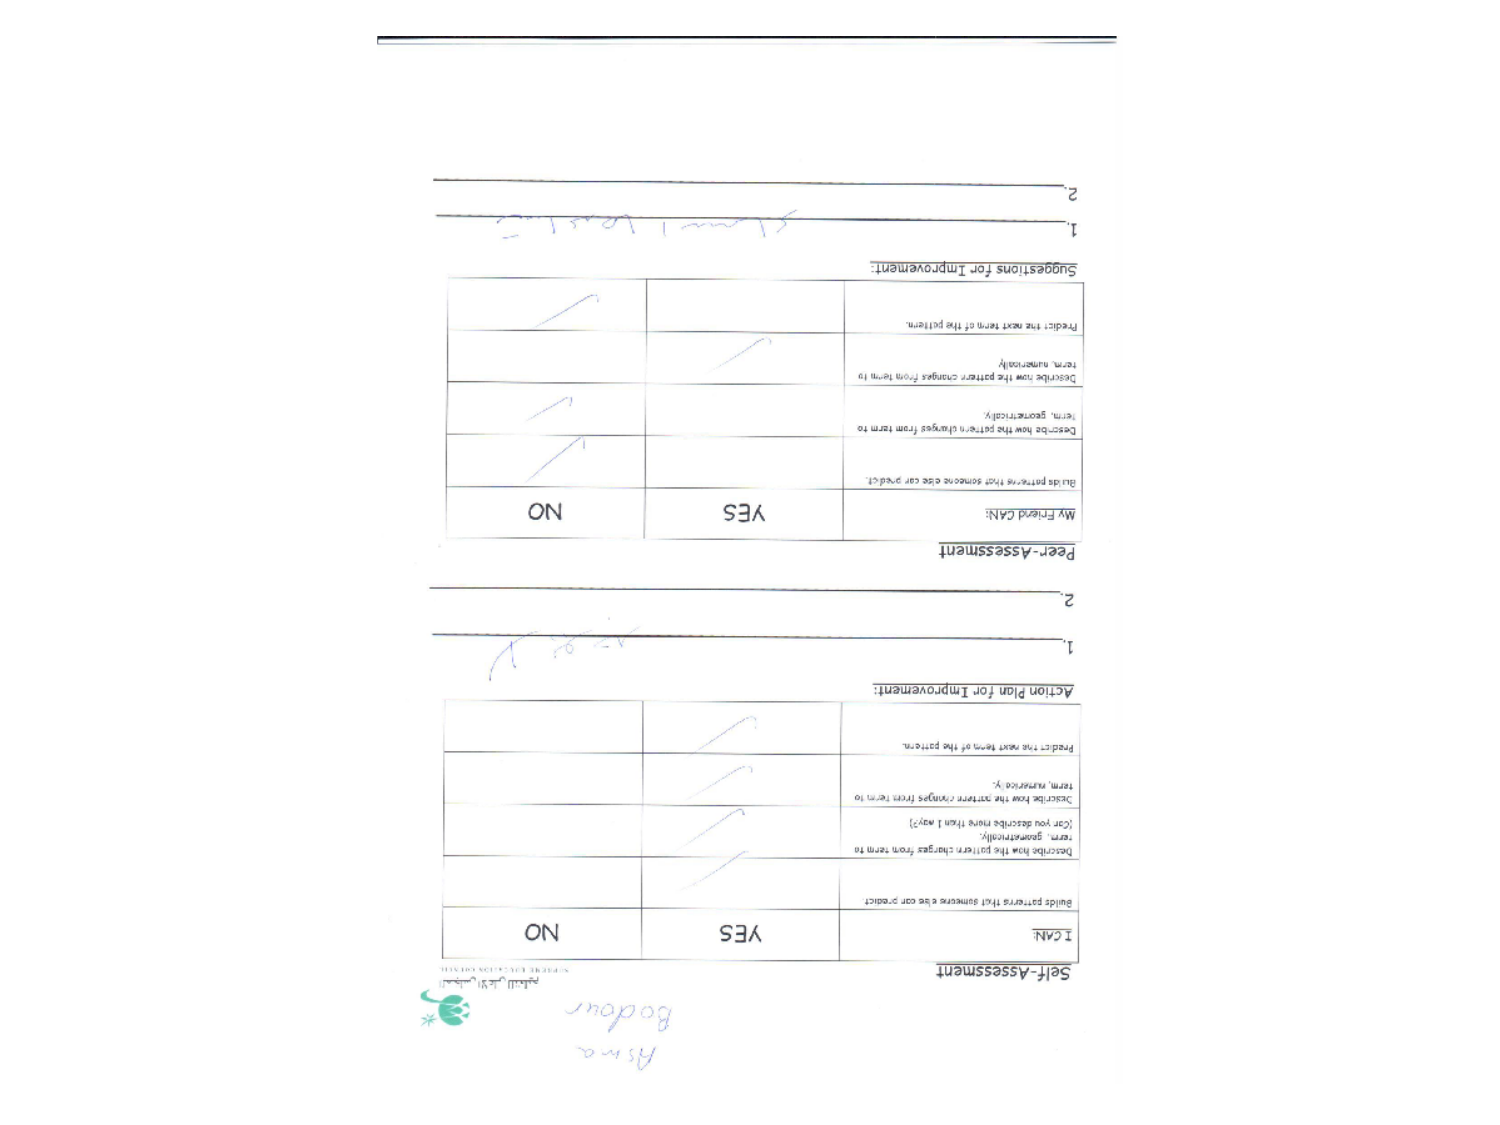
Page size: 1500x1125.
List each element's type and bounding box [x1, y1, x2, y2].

text_box [377, 36, 1123, 1089]
